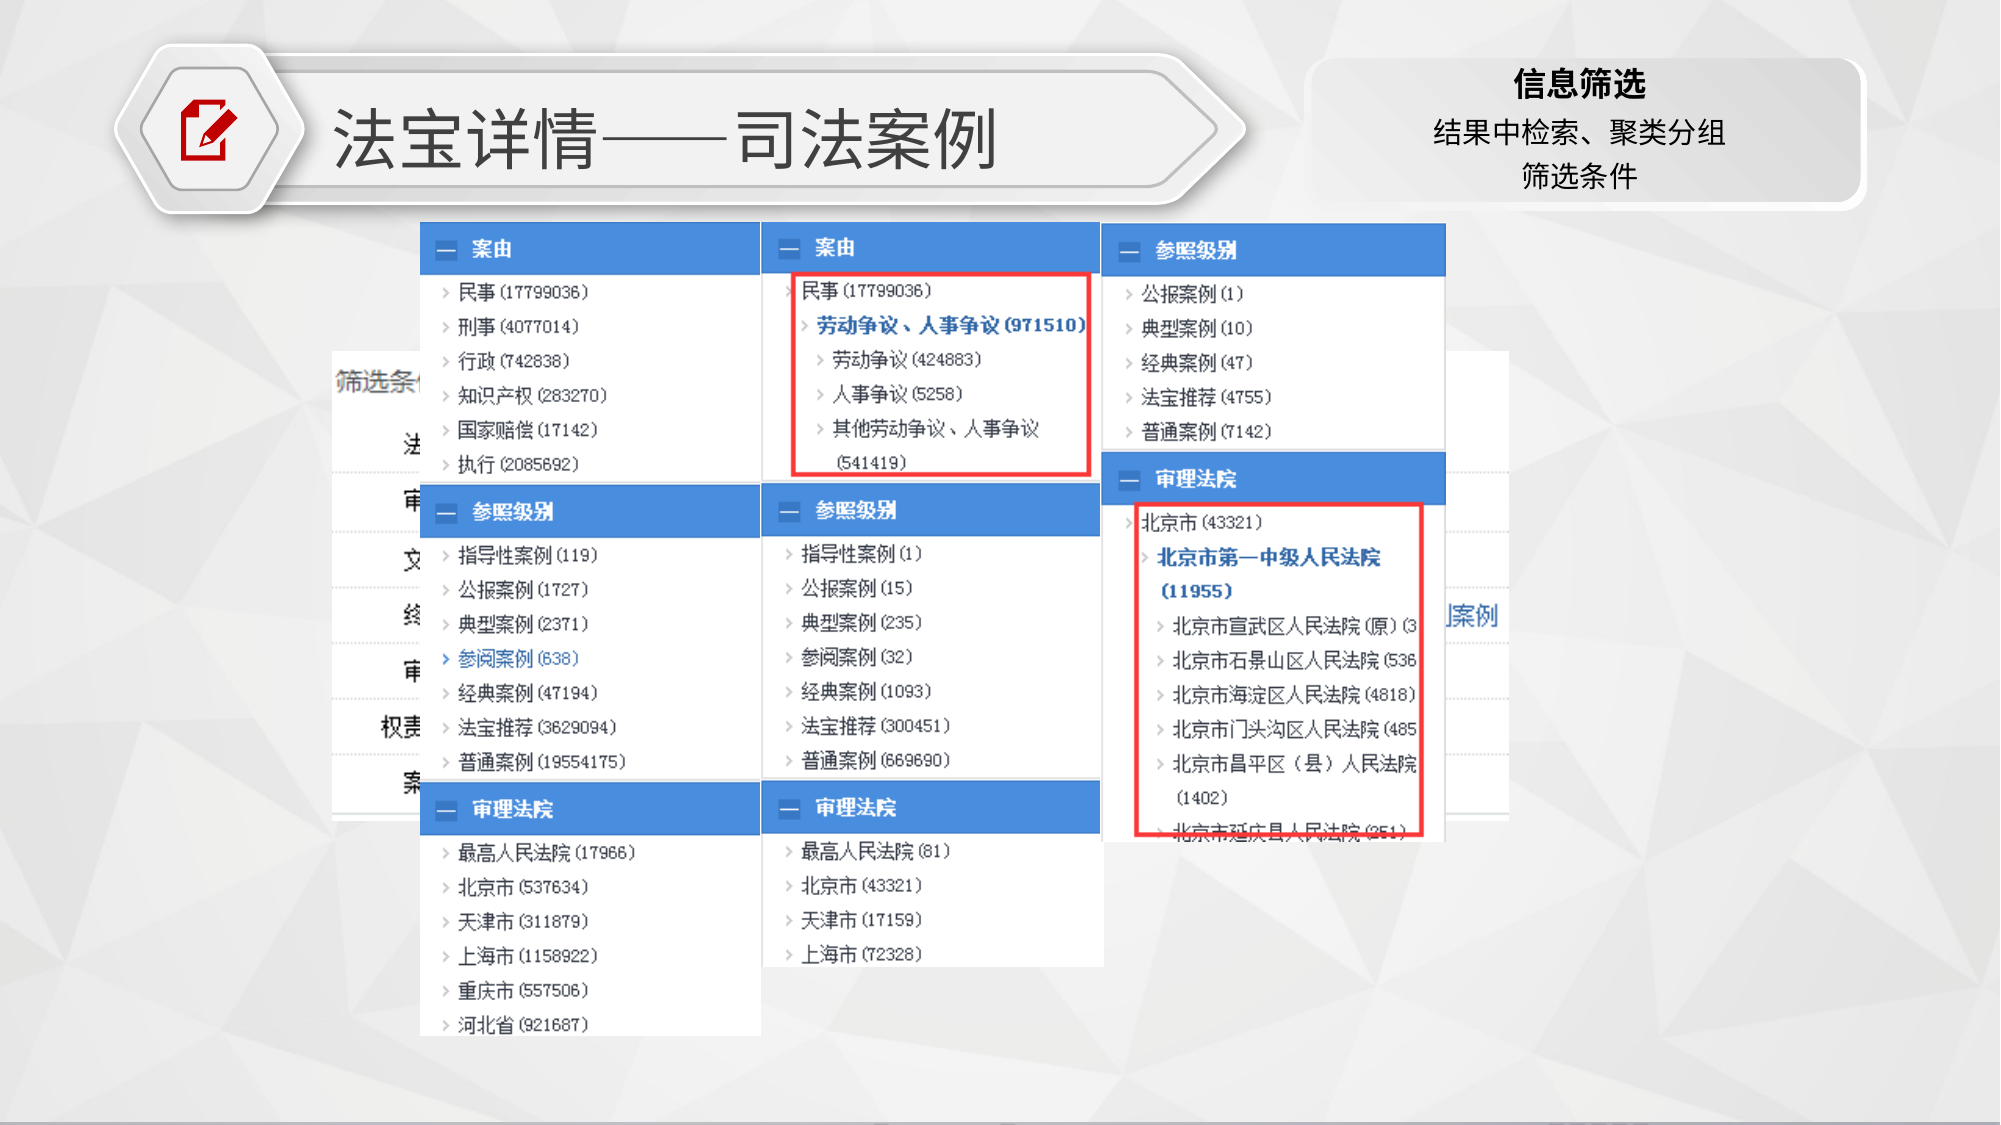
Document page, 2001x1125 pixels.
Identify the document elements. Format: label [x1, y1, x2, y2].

picture [0, 0, 2000, 1125]
text_box [1304, 58, 1868, 212]
text_box [125, 34, 294, 224]
text_box [299, 54, 1245, 204]
text_box [180, 99, 238, 161]
text_box [420, 222, 1446, 1036]
